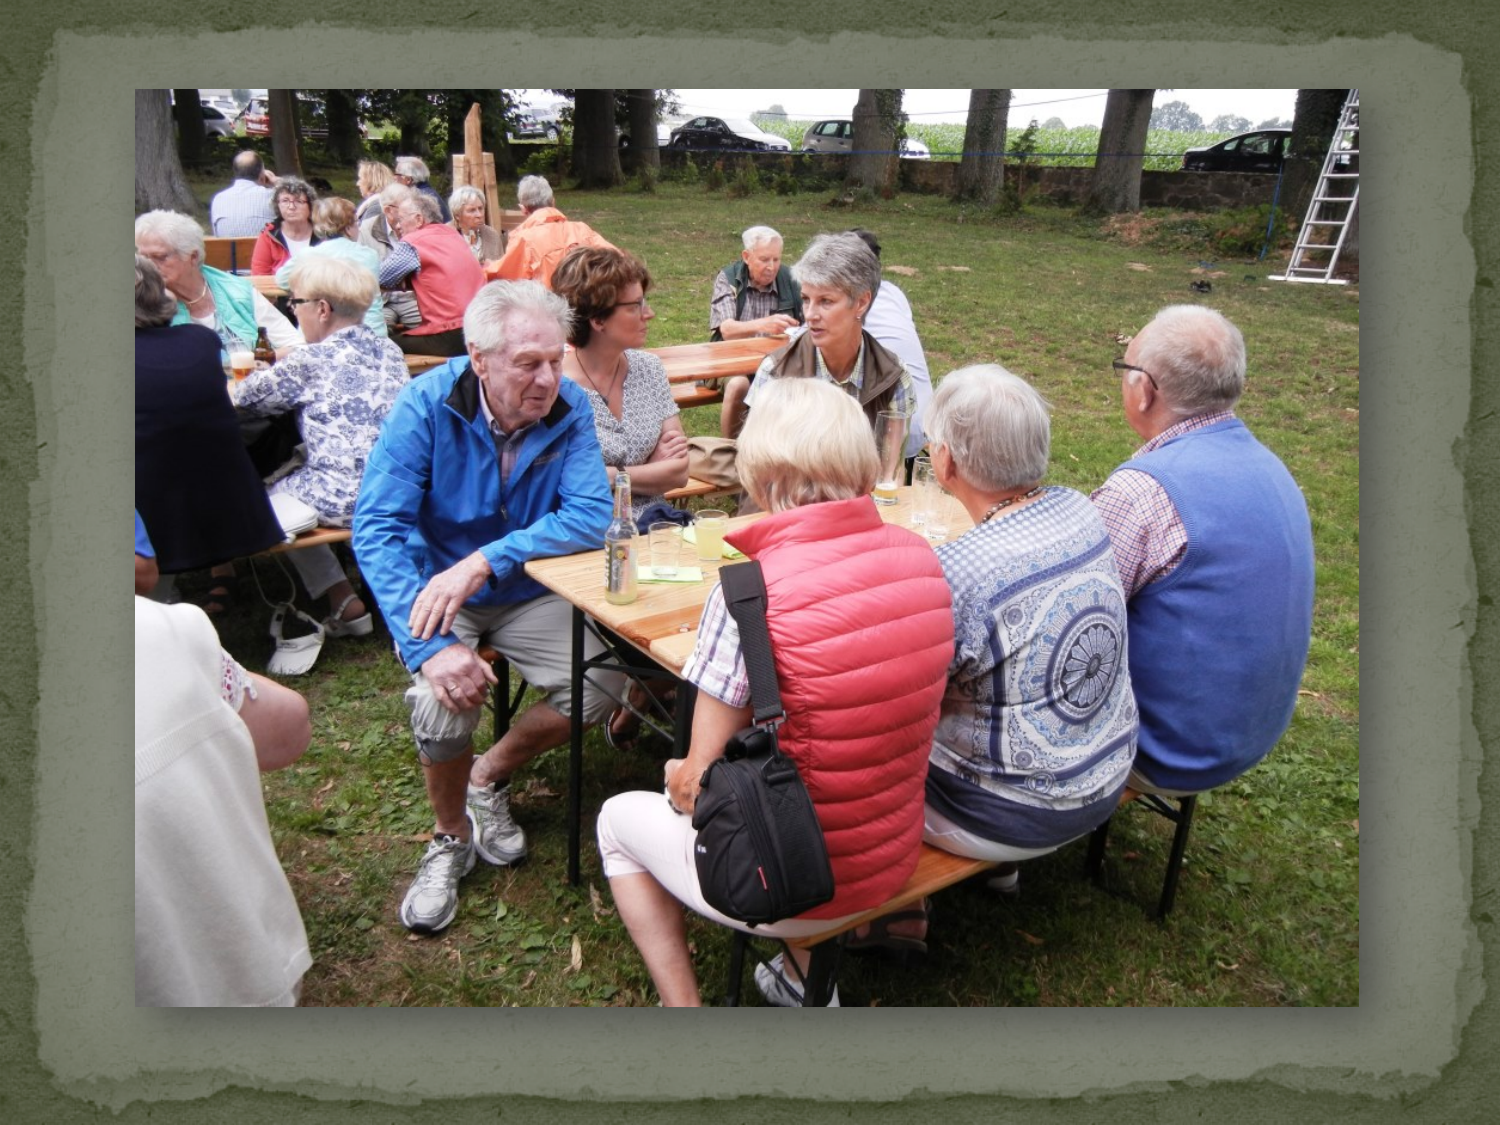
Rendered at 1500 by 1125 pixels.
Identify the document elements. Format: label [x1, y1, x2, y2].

picture [135, 89, 1359, 1007]
